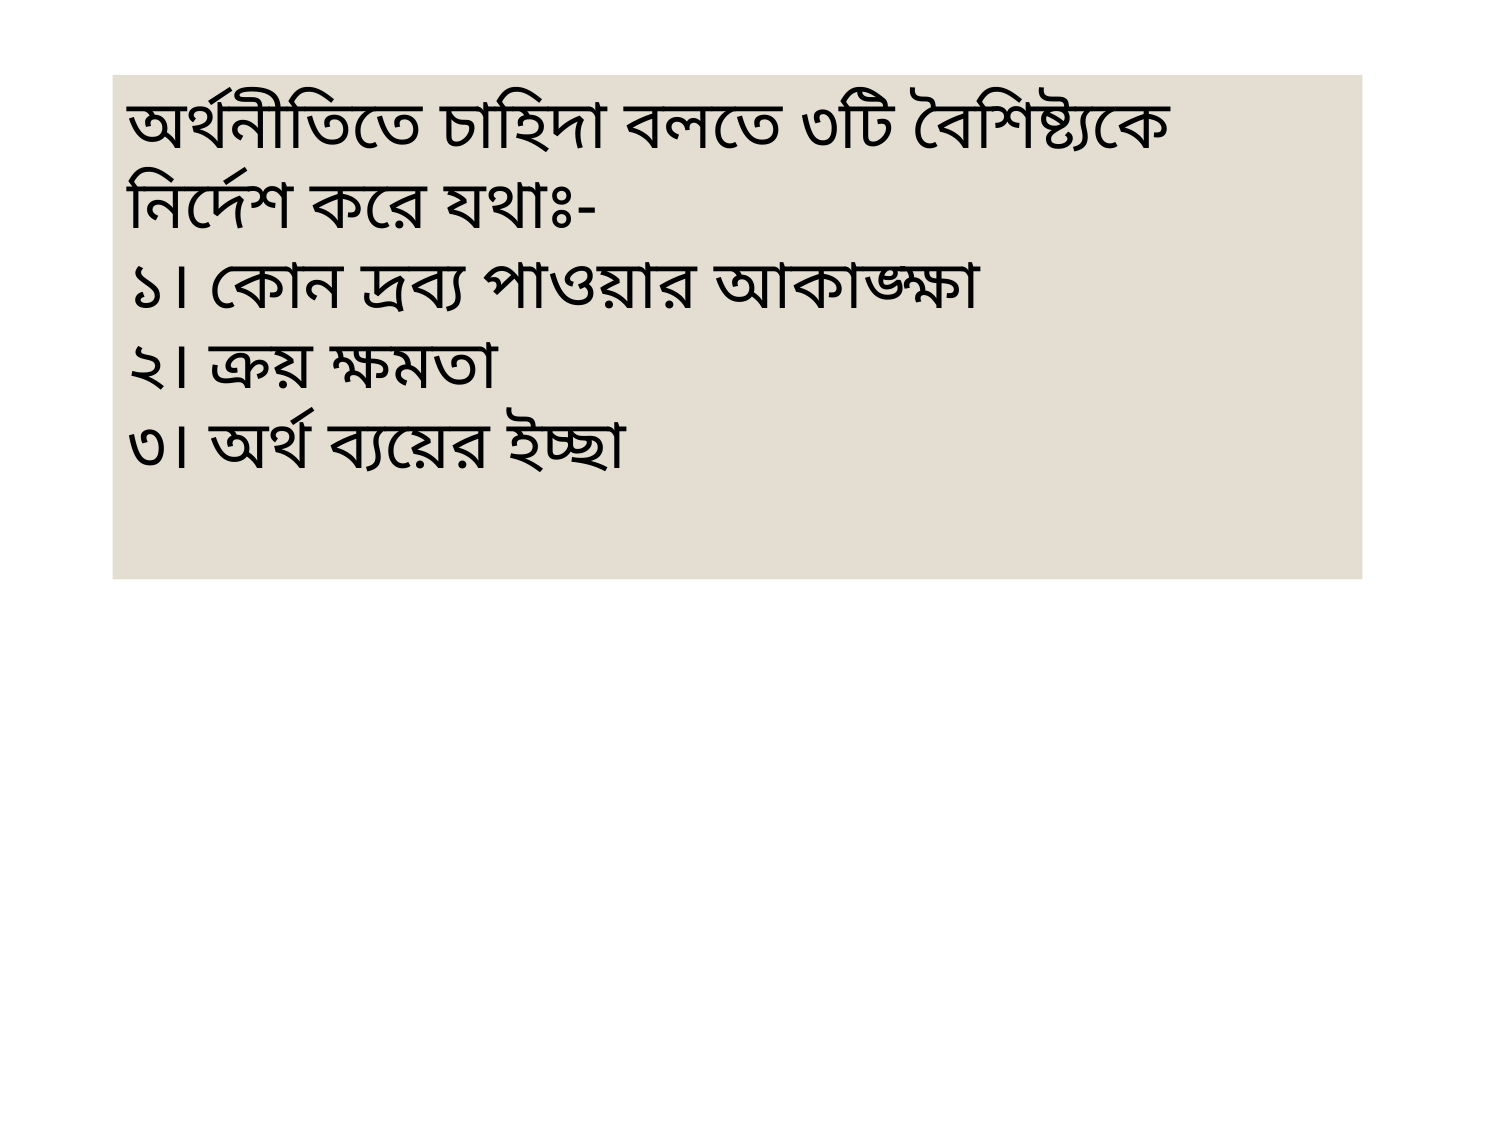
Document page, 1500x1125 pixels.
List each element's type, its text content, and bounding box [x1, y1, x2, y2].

text_box অর্থনীতিতে চাহিদা বলতে ৩টি বৈশিষ্ট্যকে নির্দেশ করে যথাঃ- ১। কোন দ্রব্য পাওয়ার আকাঙ্ক্ষা ২। ক্রয় ক্ষমতা ৩। অর্থ ব্যয়ের ইচ্ছা [112, 74, 1363, 580]
